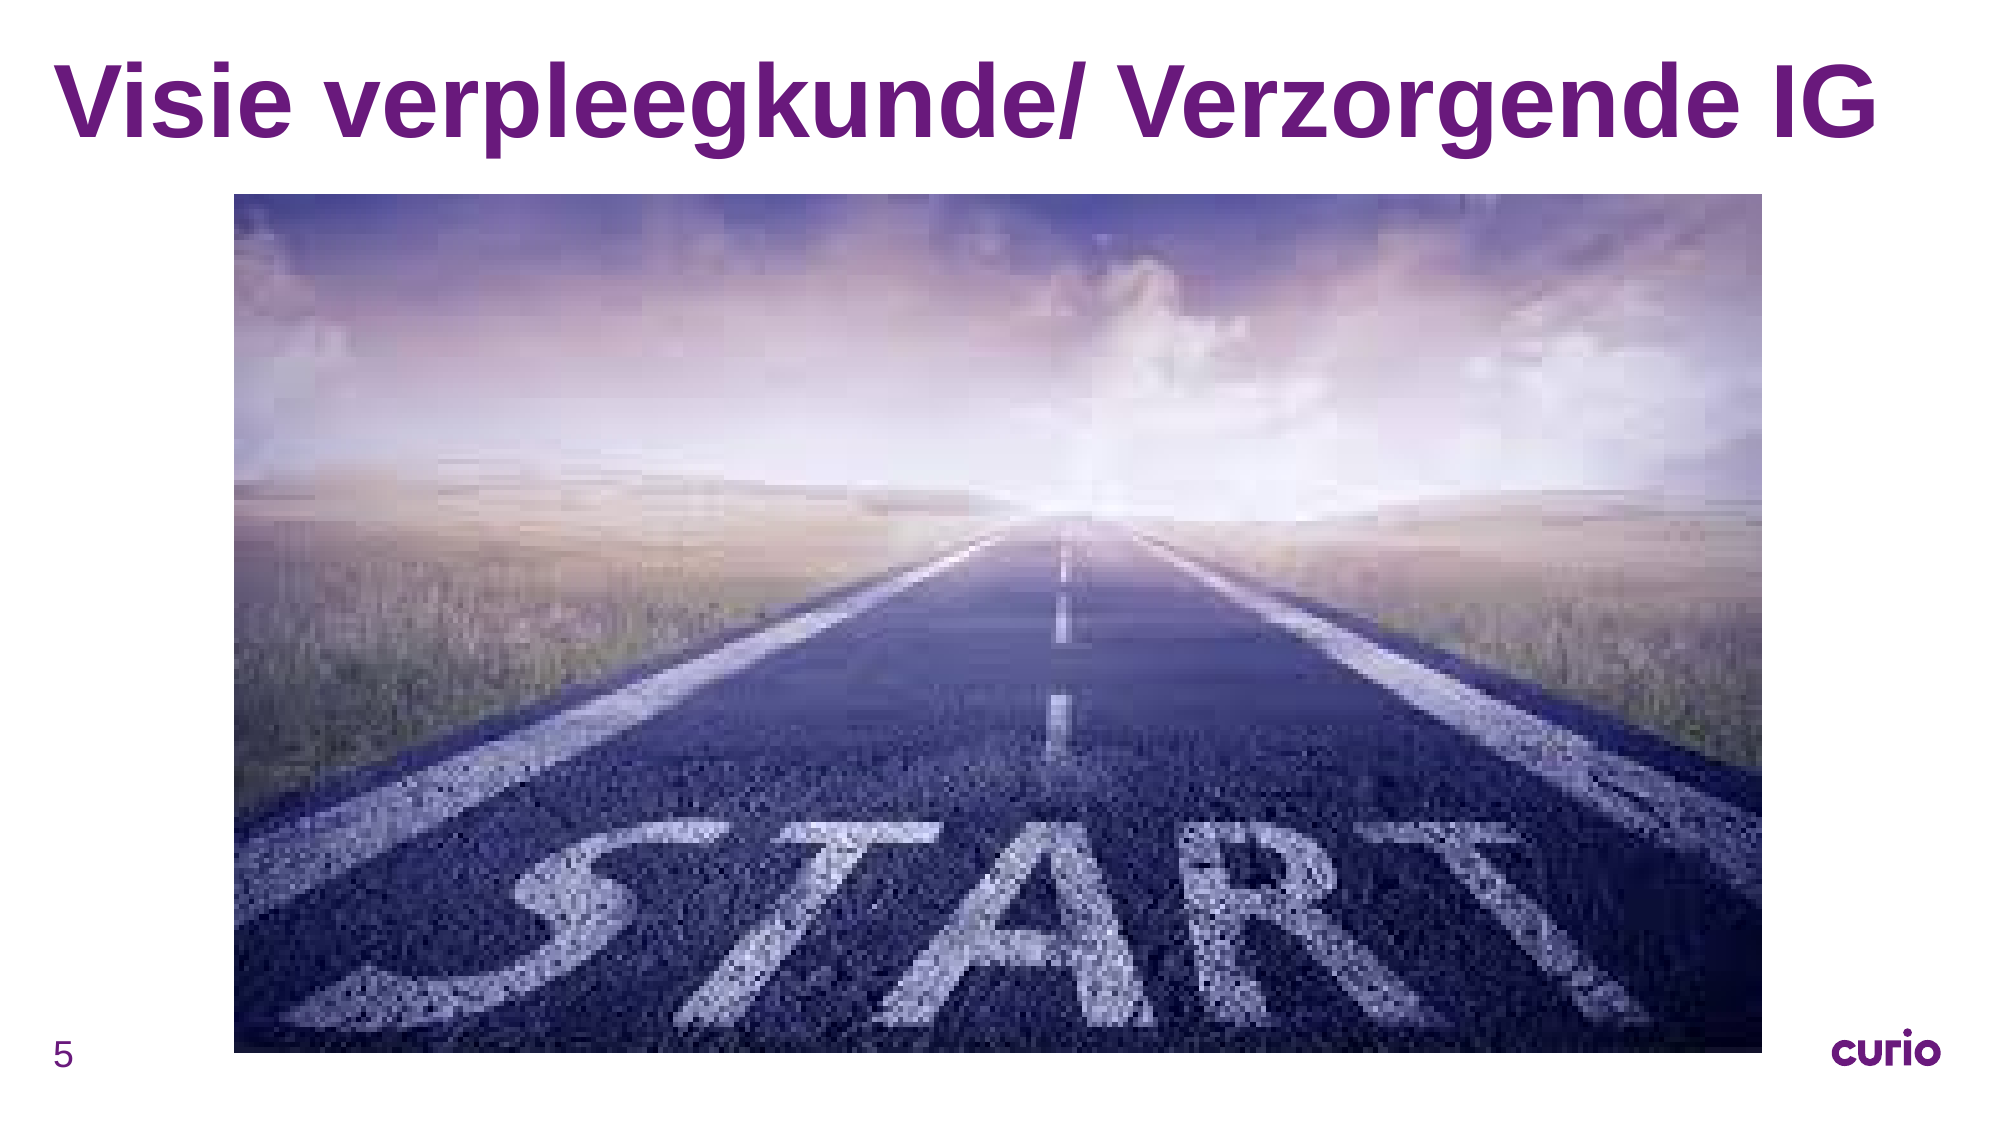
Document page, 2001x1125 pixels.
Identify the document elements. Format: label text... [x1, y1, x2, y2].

slide_number 5 [53, 1026, 152, 1079]
title Visie verpleegkunde/ Verzorgende IG [53, 47, 1943, 166]
picture [234, 194, 1762, 1053]
